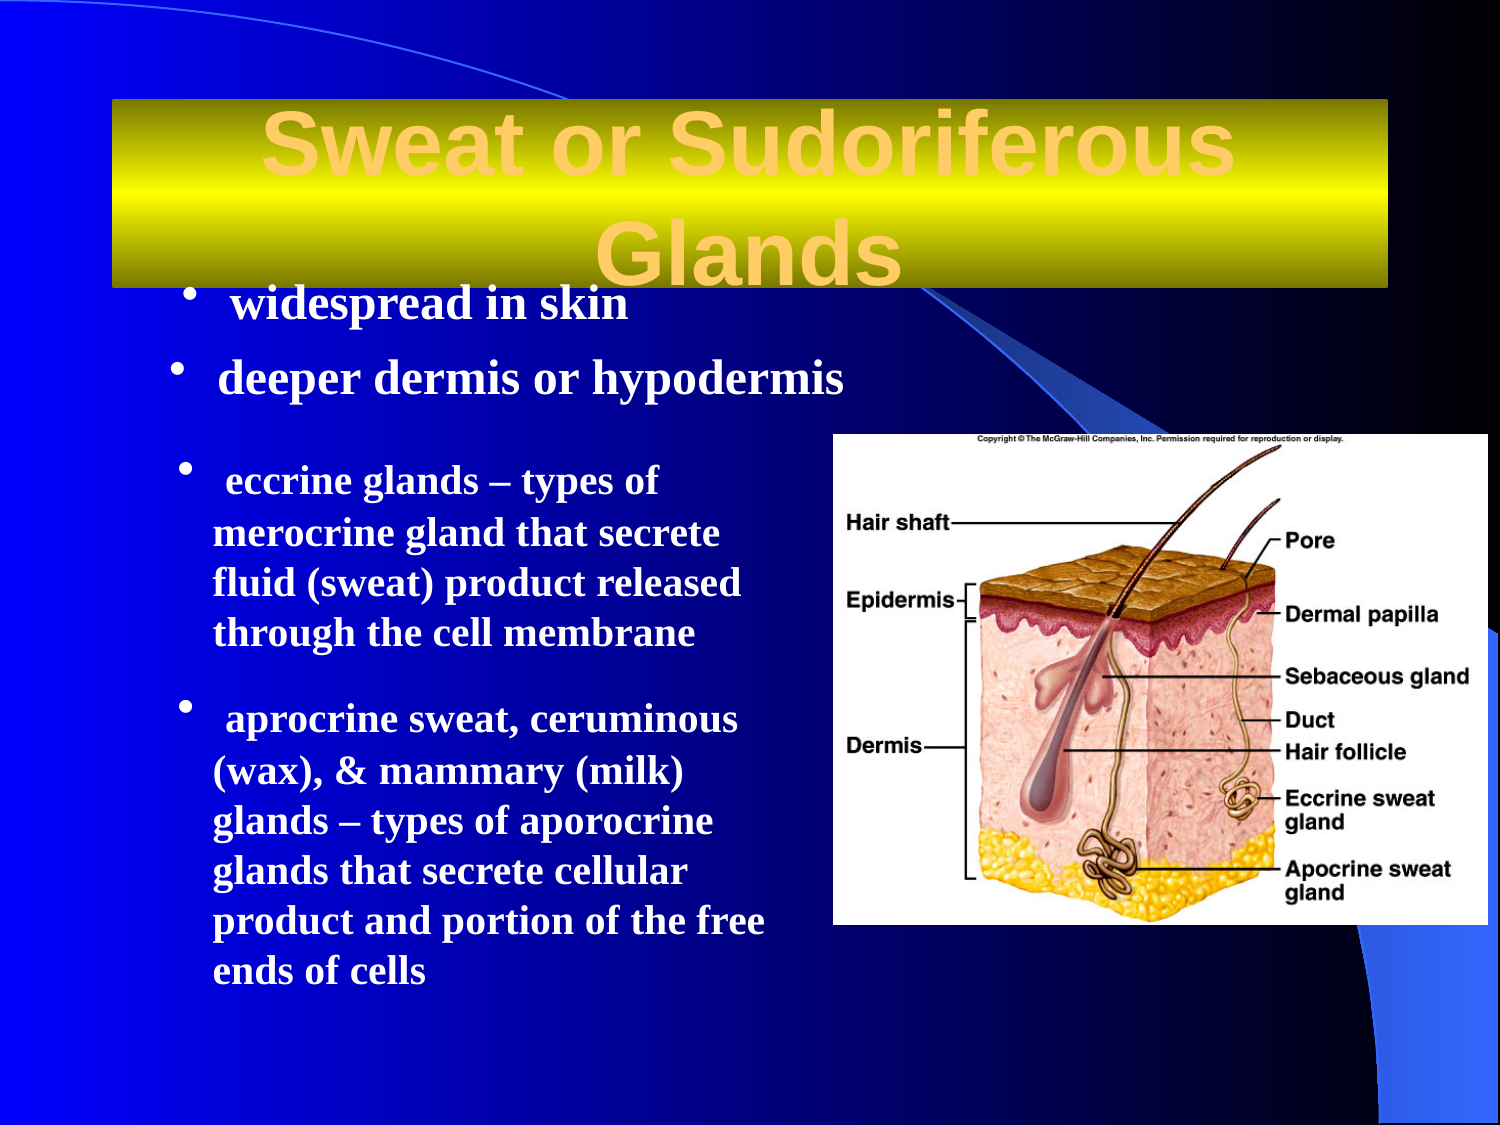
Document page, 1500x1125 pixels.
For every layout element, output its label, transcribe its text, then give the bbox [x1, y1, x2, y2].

title Sweat or Sudoriferous Glands [112, 99, 1388, 288]
picture [833, 434, 1488, 926]
text_box eccrine glands – types of merocrine gland that secrete fluid (sweat) product released through the cell membrane [162, 437, 813, 663]
text_box aprocrine sweat, ceruminous (wax), & mammary (milk) glands – types of aporocrine glands that secrete cellular product and portion of the free ends of cells [162, 675, 788, 1000]
text_box deeper dermis or hypodermis [154, 337, 860, 413]
text_box widespread in skin [166, 262, 644, 337]
